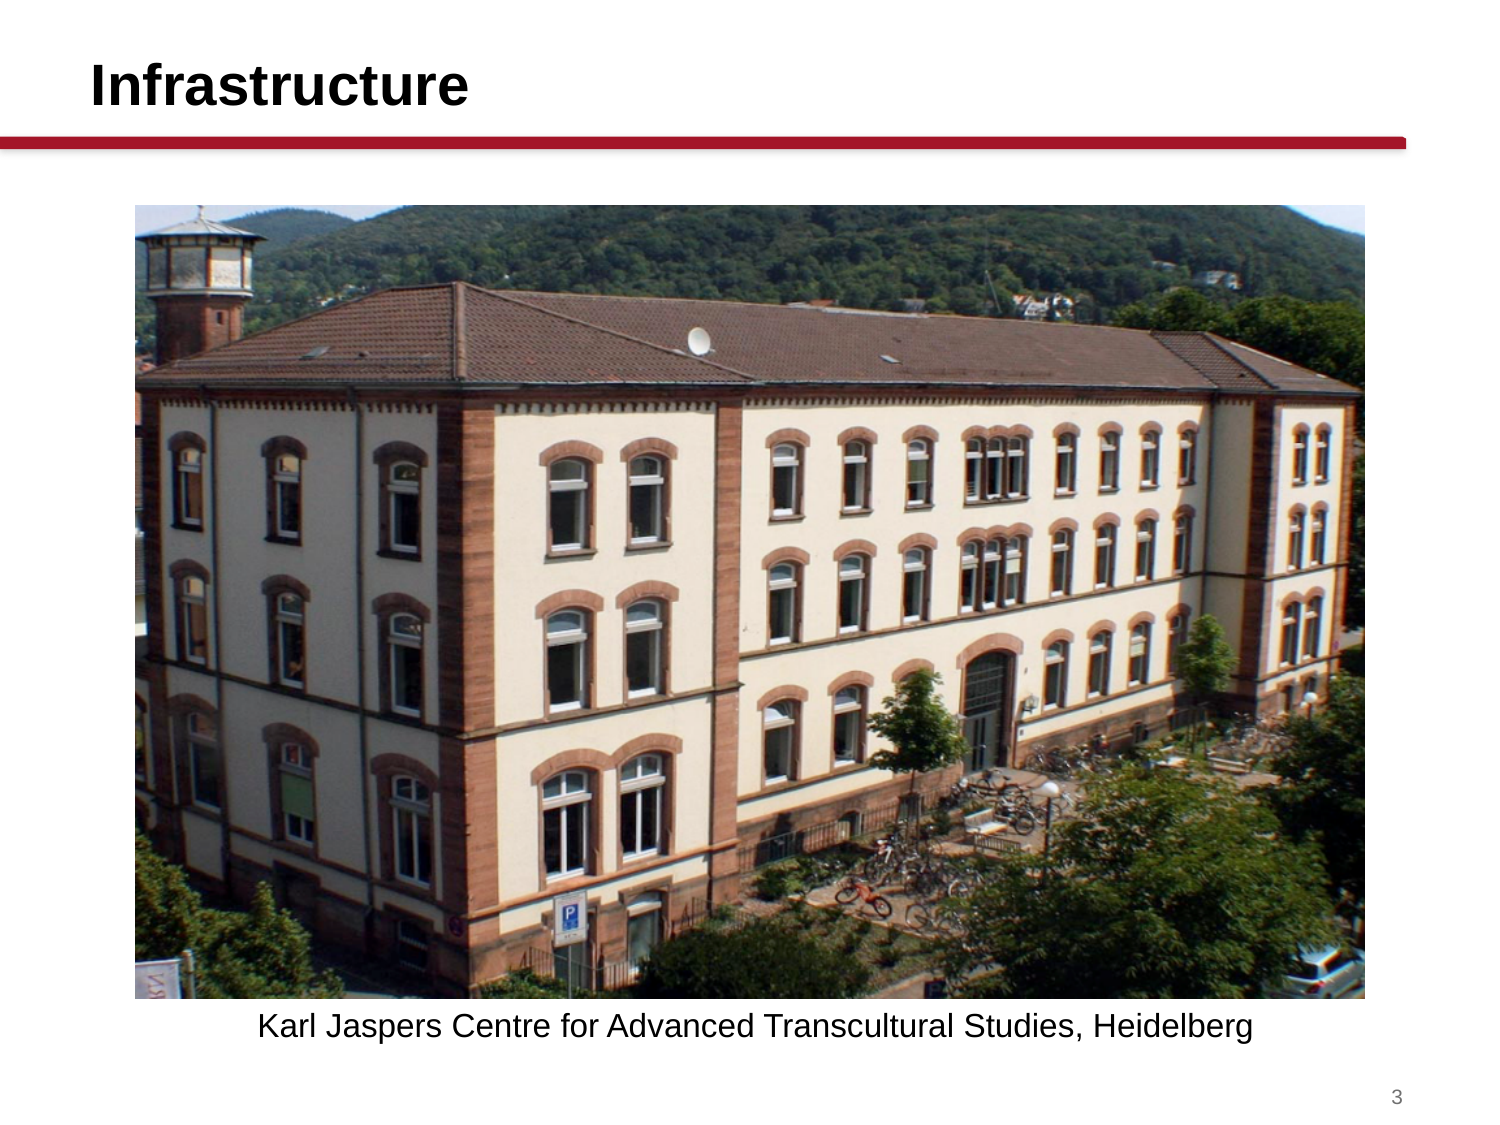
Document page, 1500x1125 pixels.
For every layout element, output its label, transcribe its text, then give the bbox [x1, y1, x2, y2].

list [135, 205, 1365, 999]
slide_number 3 [1228, 1065, 1419, 1125]
title Infrastructure [74, 44, 1406, 188]
text_box Karl Jaspers Centre for Advanced Transcultural Studies, Heidelberg [242, 1007, 1271, 1052]
